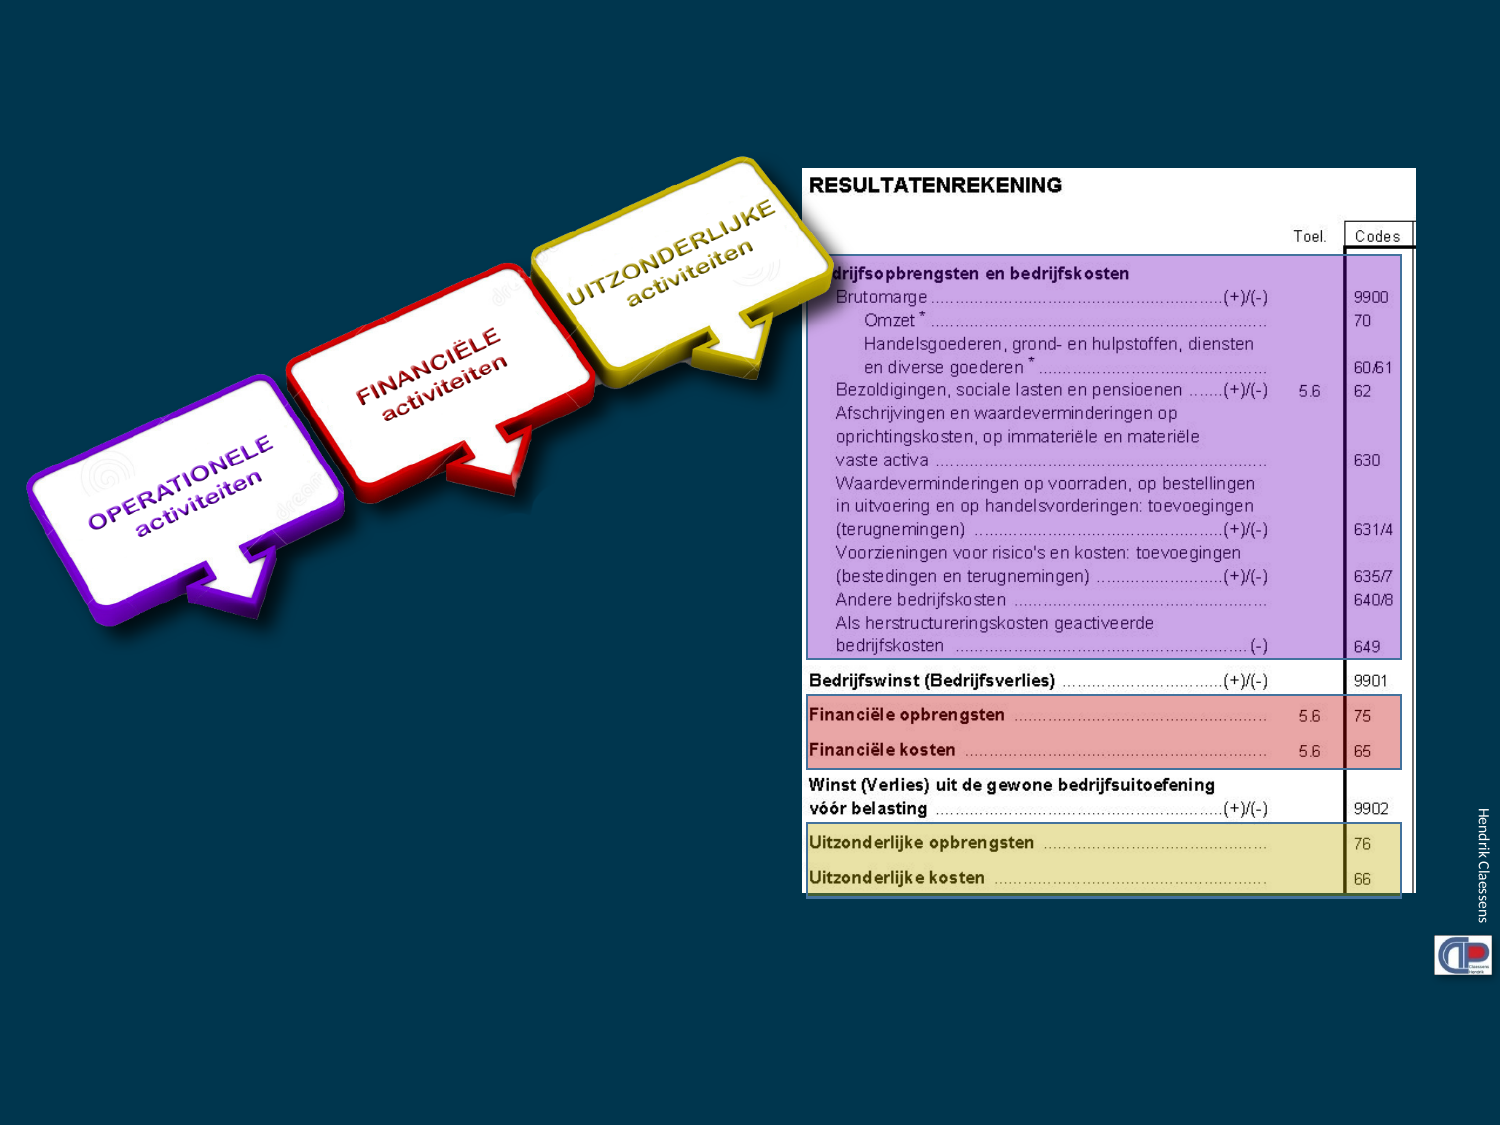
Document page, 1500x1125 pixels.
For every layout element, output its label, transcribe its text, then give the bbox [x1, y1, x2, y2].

text_box Hendrik Claessens [1468, 793, 1500, 939]
picture [27, 157, 1415, 893]
picture [1435, 936, 1491, 974]
text_box [806, 893, 1402, 899]
